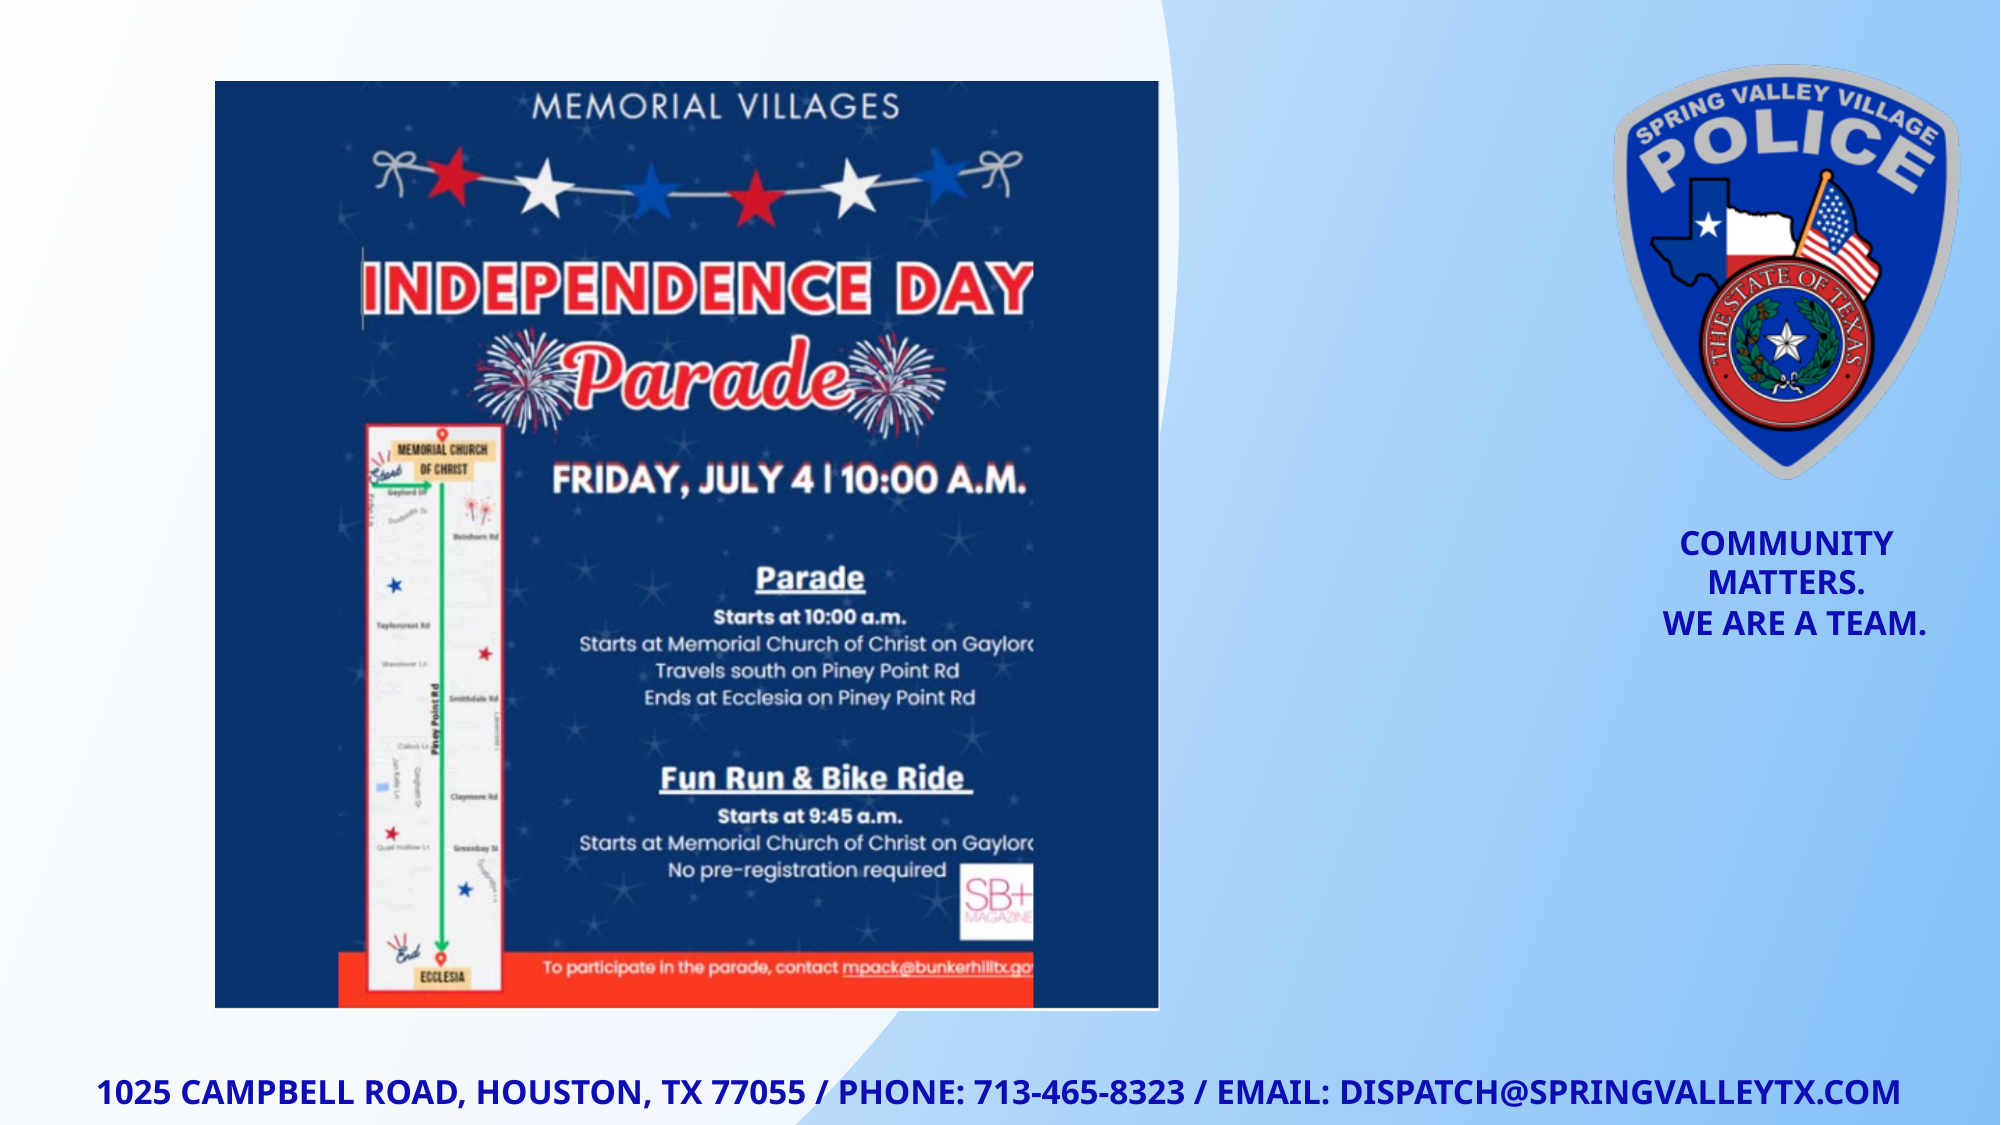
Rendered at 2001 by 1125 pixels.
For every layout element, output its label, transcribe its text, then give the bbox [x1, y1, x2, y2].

picture [214, 80, 1160, 1012]
text_box [0, 0, 1184, 1064]
text_box [0, 1119, 808, 1125]
text_box 1025 CAMPBELL ROAD, HOUSTON, TX 77055 / PHONE: 713-465-8323 / EMAIL: DISPATCH@SPRINGVALLEYTX.COM [0, 1064, 2000, 1119]
text_box COMMUNITY MATTERS. WE ARE A TEAM. [1598, 514, 1976, 649]
picture [1605, 52, 1969, 492]
